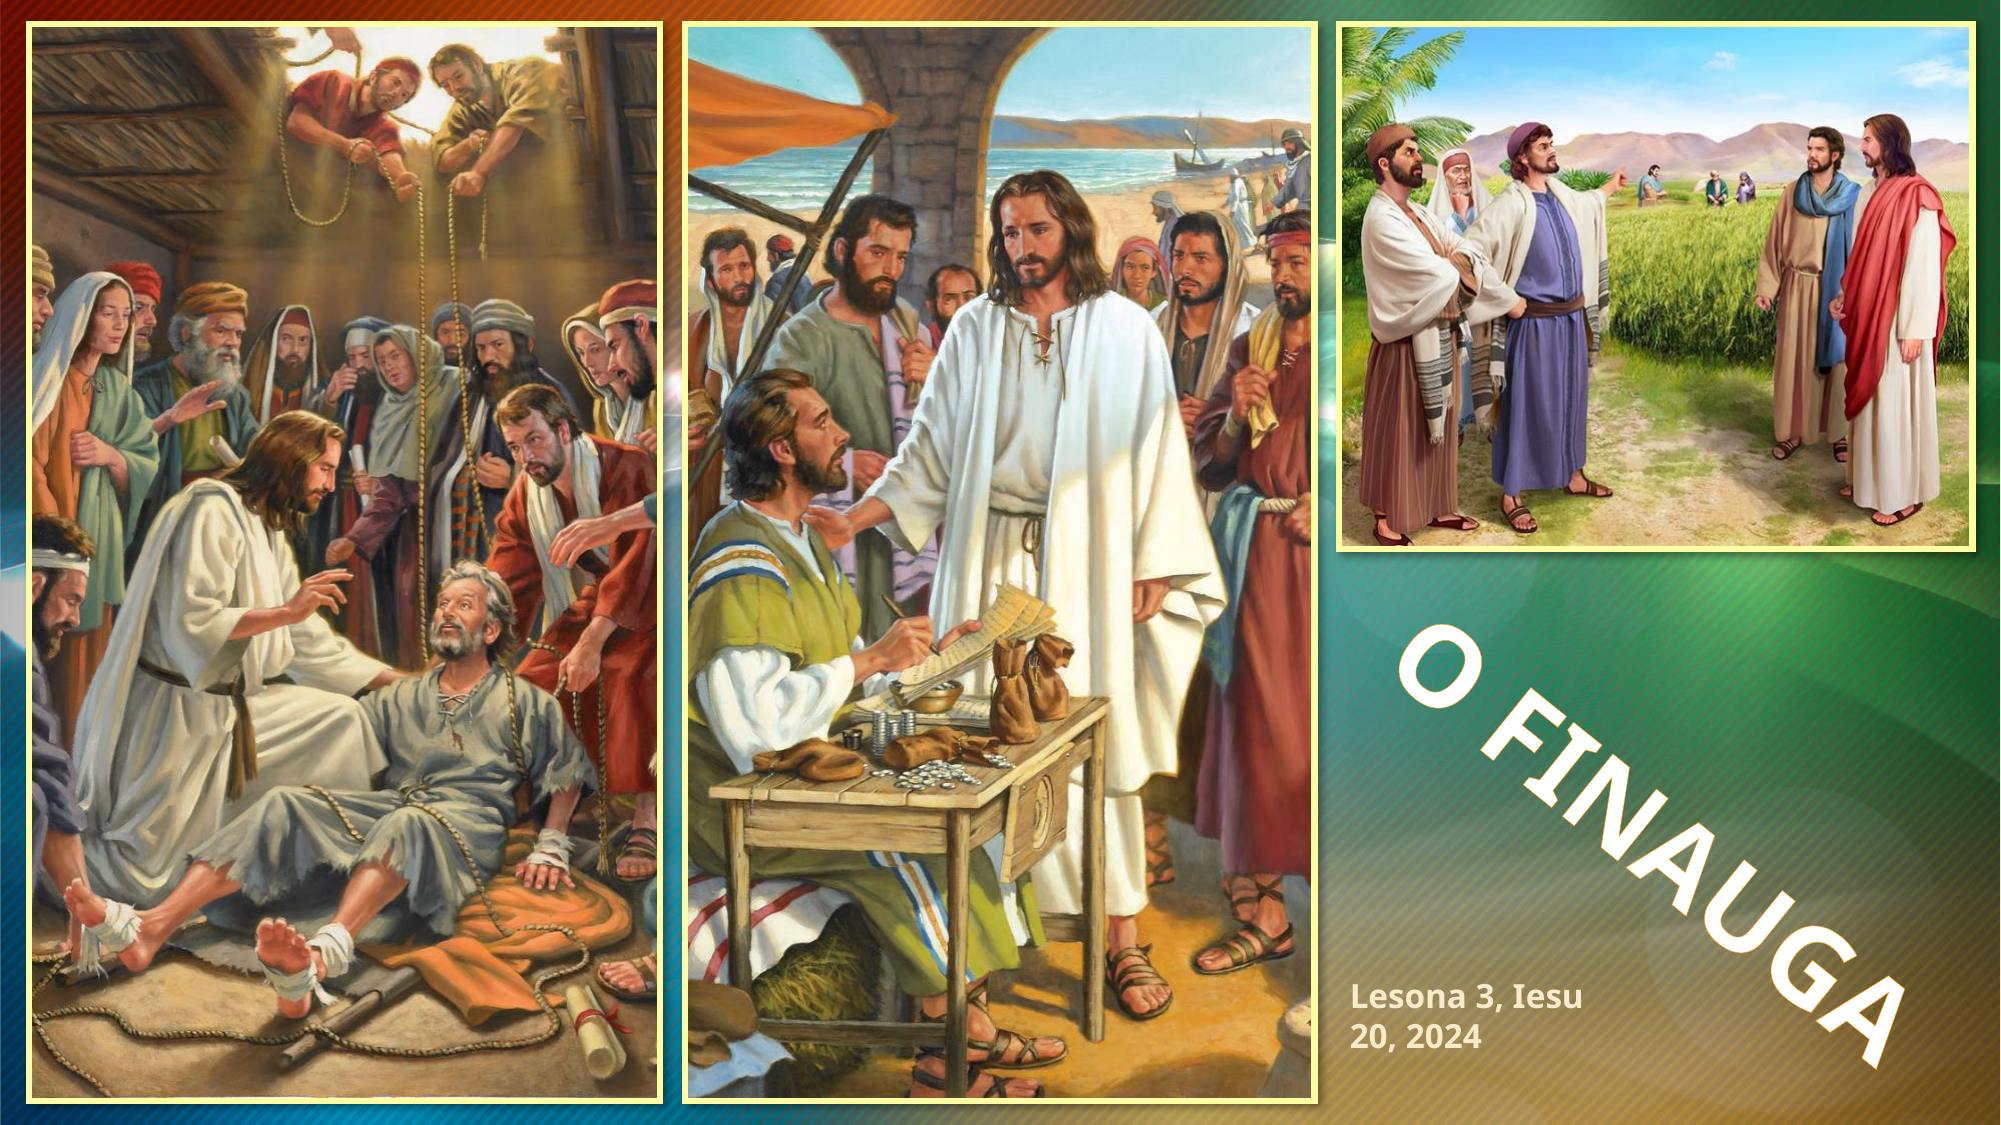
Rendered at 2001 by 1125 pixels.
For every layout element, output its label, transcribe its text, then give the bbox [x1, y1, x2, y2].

picture [688, 27, 1312, 1098]
text_box [0, 0, 2000, 1125]
picture [1342, 26, 1970, 547]
text_box O FINAUGA [1316, 541, 2000, 1125]
picture [31, 27, 658, 1098]
text_box Lesona 3, Iesu 20, 2024 [1334, 968, 1633, 1063]
